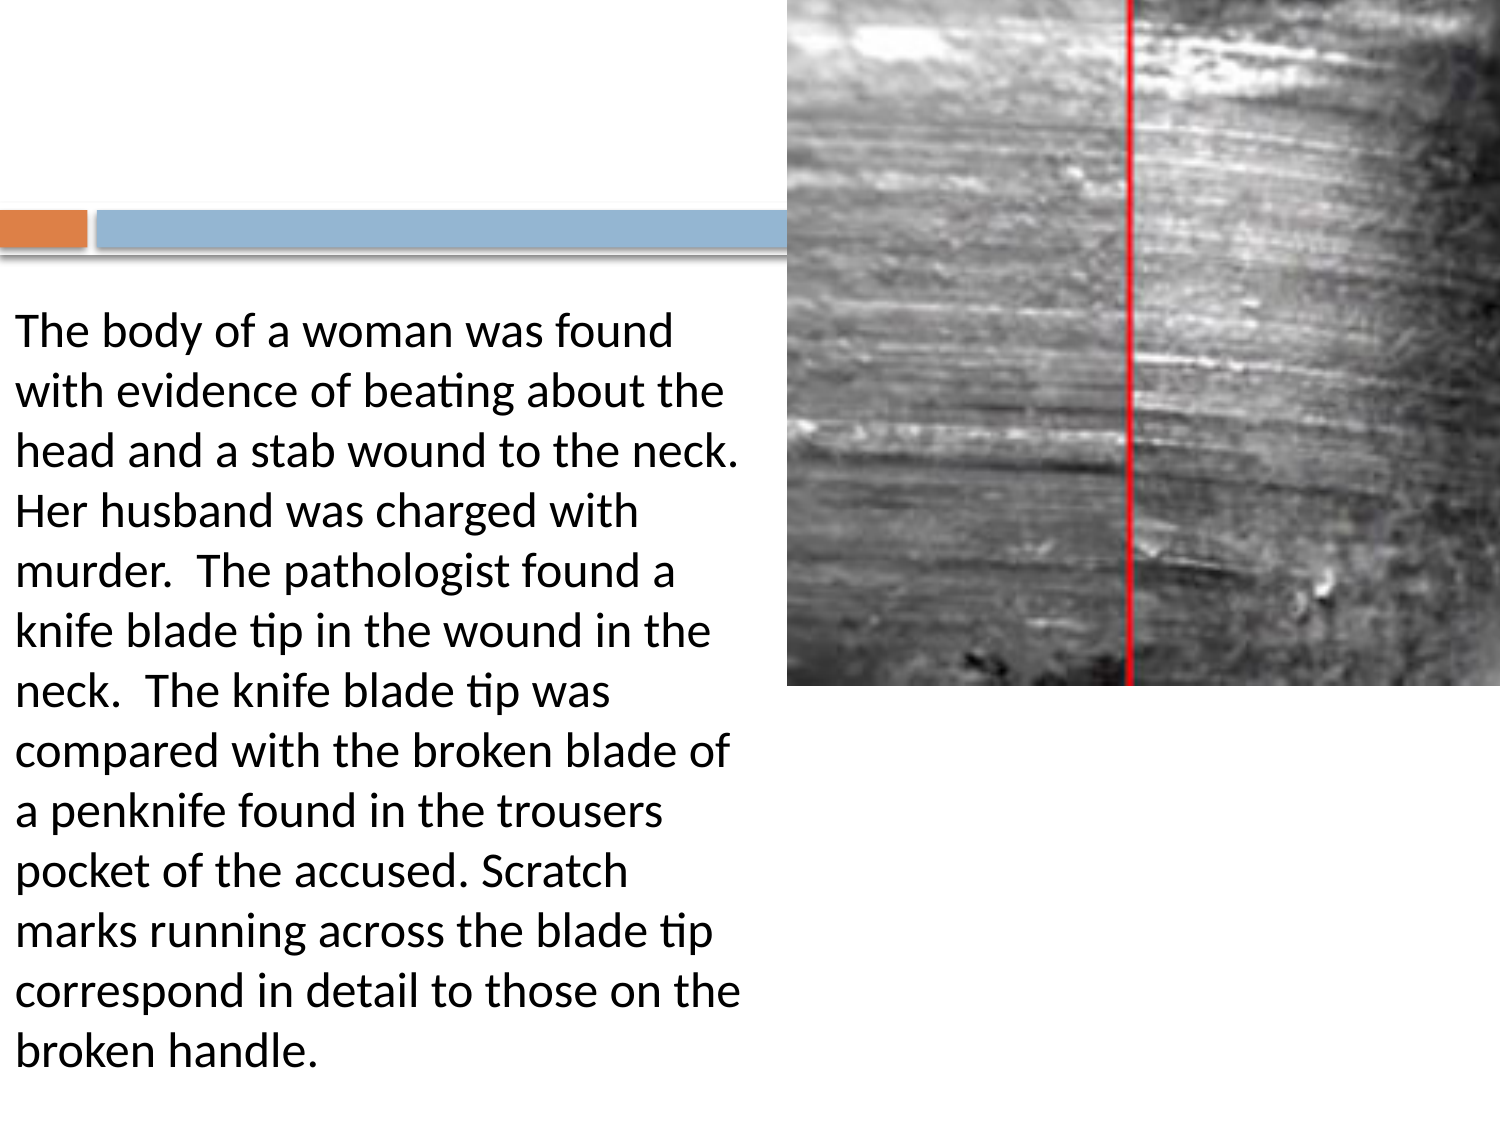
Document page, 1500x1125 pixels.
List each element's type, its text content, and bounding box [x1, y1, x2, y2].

list The body of a woman was found with evidence of beating about the head and a stab wound to the neck. Her husband was charged with murder. The pathologist found a knife blade tip in the wound in the neck. The knife blade tip was compared with the broken blade of a penknife found in the trousers pocket of the accused. Scratch marks running across the blade tip correspond in detail to those on the broken handle. [0, 290, 777, 1125]
picture [524, 0, 1500, 686]
